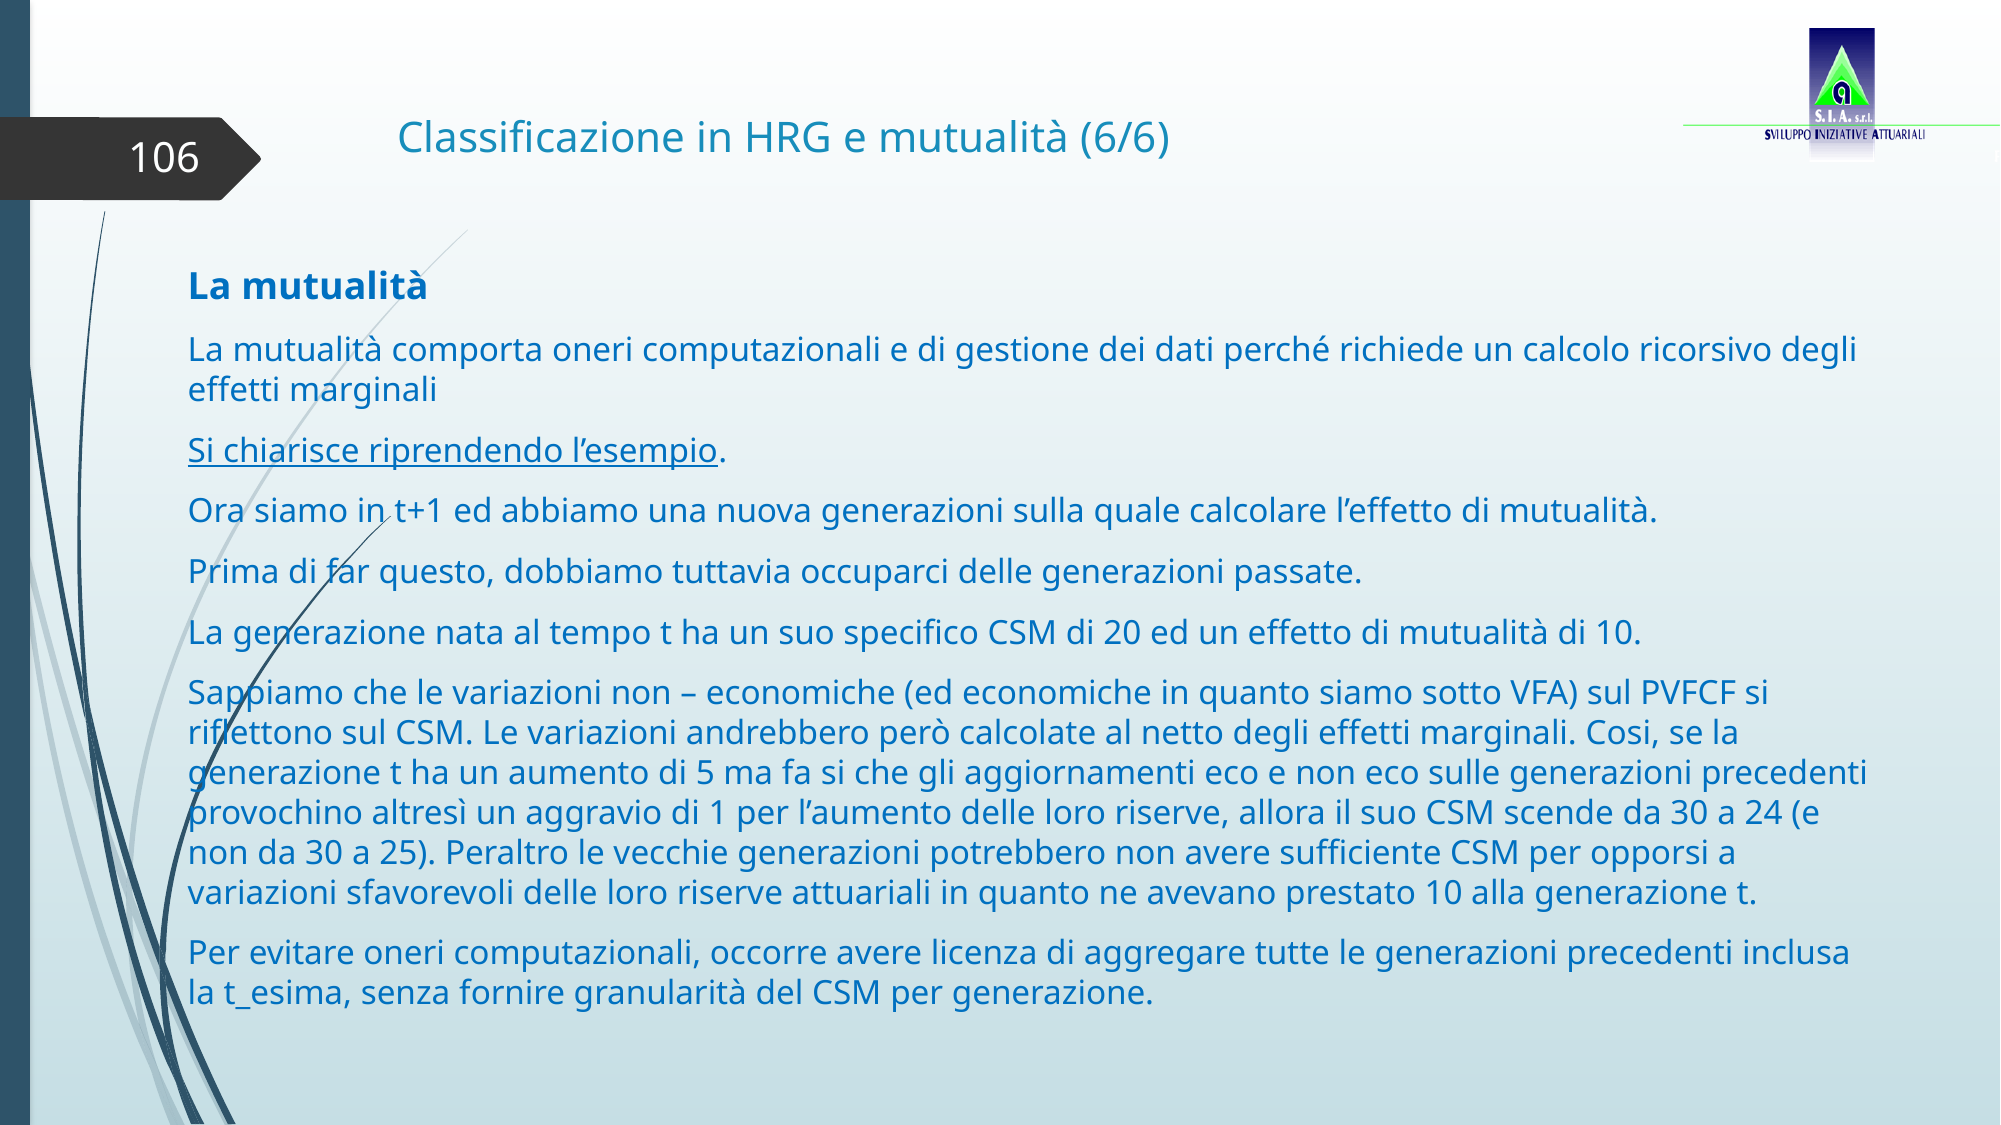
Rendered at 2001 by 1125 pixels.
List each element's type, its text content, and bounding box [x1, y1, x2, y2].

slide_number 106 [87, 129, 216, 190]
list La mutualità La mutualità comporta oneri computazionali e di gestione dei dati perché richiede un calcolo ricorsivo degli effetti marginali Si chiarisce riprendendo l’esempio. Ora siamo in t+1 ed abbiamo una nuova generazioni sulla quale calcolare l’effetto di mutualità. Prima di far questo, dobbiamo tuttavia occuparci delle generazioni passate. La generazione nata al tempo t ha un suo specifico CSM di 20 ed un effetto di mutualità di 10. Sappiamo che le variazioni non – economiche (ed economiche in quanto siamo sotto VFA) sul PVFCF si riflettono sul CSM. Le variazioni andrebbero però calcolate al netto degli effetti marginali. Cosi, se la generazione t ha un aumento di 5 ma fa si che gli aggiornamenti eco e non eco sulle generazioni precedenti provochino altresì un aggravio di 1 per l’aumento delle loro riserve, allora il suo CSM scende da 30 a 24 (e non da 30 a 25). Peraltro le vecchie generazioni potrebbero non avere sufficiente CSM per opporsi a variazioni sfavorevoli delle loro riserve attuariali in quanto ne avevano prestato 10 alla generazione t. Per evitare oneri computazionali, occorre avere licenza di aggregare tutte le generazioni precedenti inclusa la t_esima, senza fornire granularità del CSM per generazione. [172, 254, 1888, 1044]
title Classificazione in HRG e mutualità (6/6) [382, 102, 1747, 236]
picture [1683, 28, 2000, 162]
